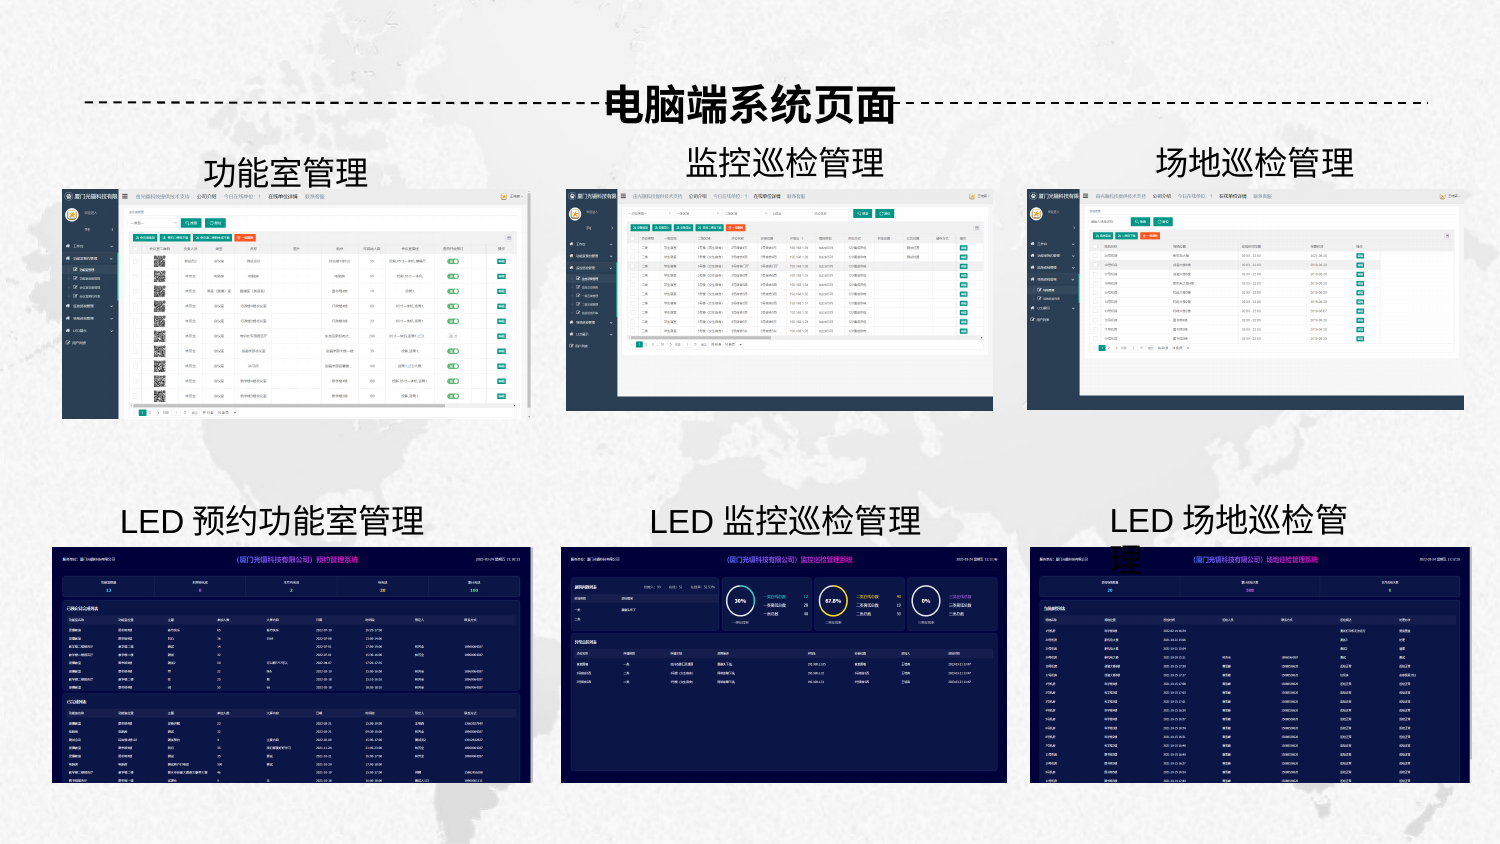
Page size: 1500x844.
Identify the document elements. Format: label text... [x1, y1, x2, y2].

text_box 监控巡检管理 [670, 134, 904, 189]
text_box 功能室管理 [188, 145, 405, 189]
picture [0, 0, 1500, 844]
text_box LED场地巡检管理 [1094, 491, 1392, 548]
text_box 场地巡检管理 [1140, 134, 1407, 189]
text_box LED预约功能室管理 [105, 492, 452, 548]
text_box 电脑端系统页面 [584, 77, 916, 129]
text_box LED监控巡检管理 [634, 492, 938, 547]
